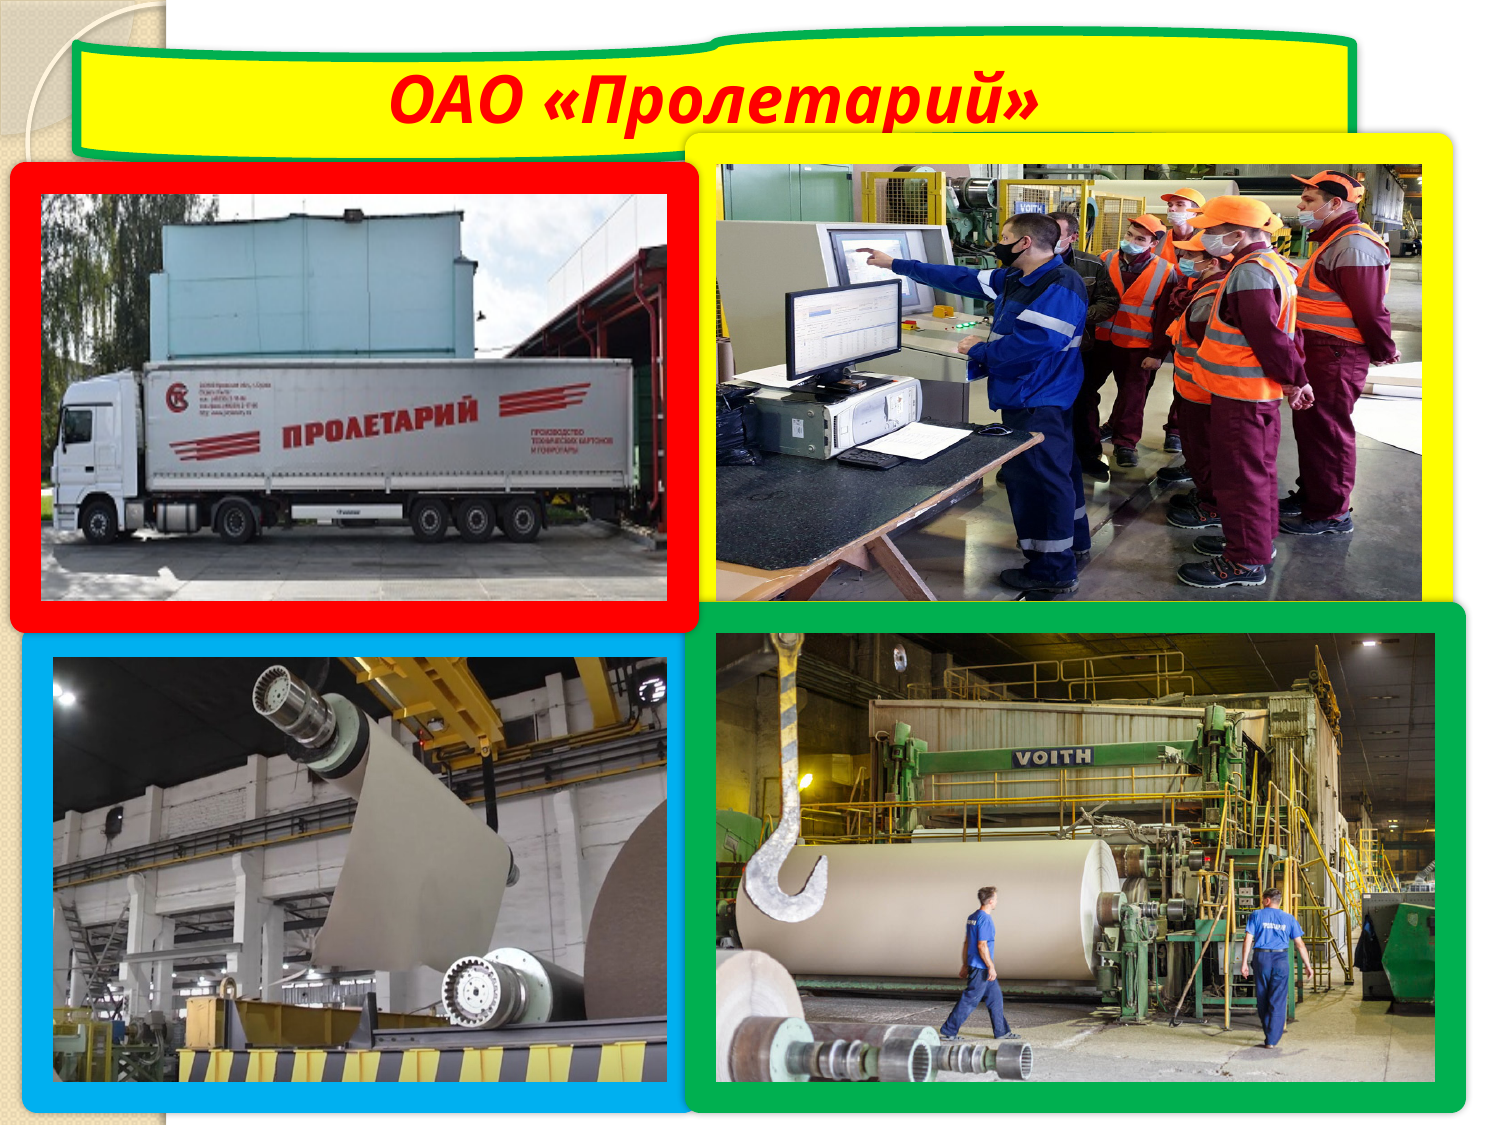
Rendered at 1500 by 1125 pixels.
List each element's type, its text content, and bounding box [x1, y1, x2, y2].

text_box ОАО «Пролетарий» [75, 30, 1354, 157]
picture [54, 658, 666, 1081]
picture [715, 163, 1422, 602]
picture [715, 633, 1436, 1083]
picture [41, 193, 668, 602]
